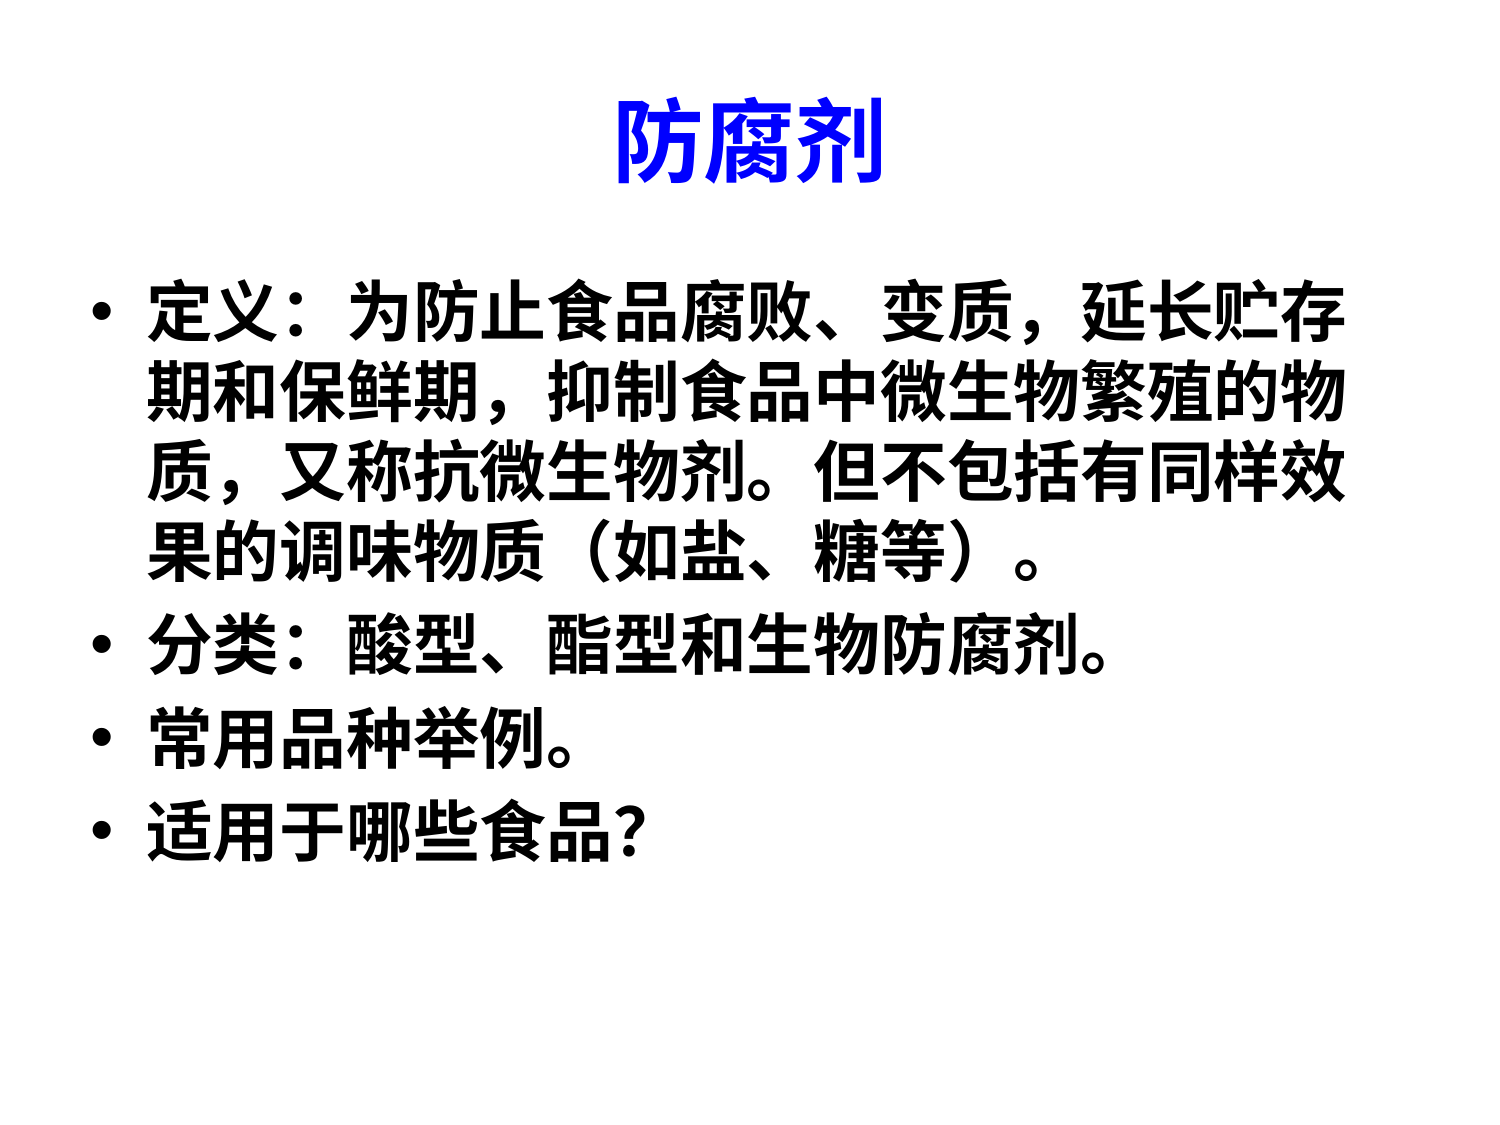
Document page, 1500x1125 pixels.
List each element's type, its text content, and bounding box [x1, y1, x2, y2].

list 定义：为防止食品腐败、变质，延长贮存期和保鲜期，抑制食品中微生物繁殖的物质，又称抗微生物剂。但不包括有同样效果的调味物质（如盐、糖等）。 分类：酸型、酯型和生物防腐剂。 常用品种举例。 适用于哪些食品？ [75, 262, 1425, 1005]
title 防腐剂 [75, 45, 1425, 233]
